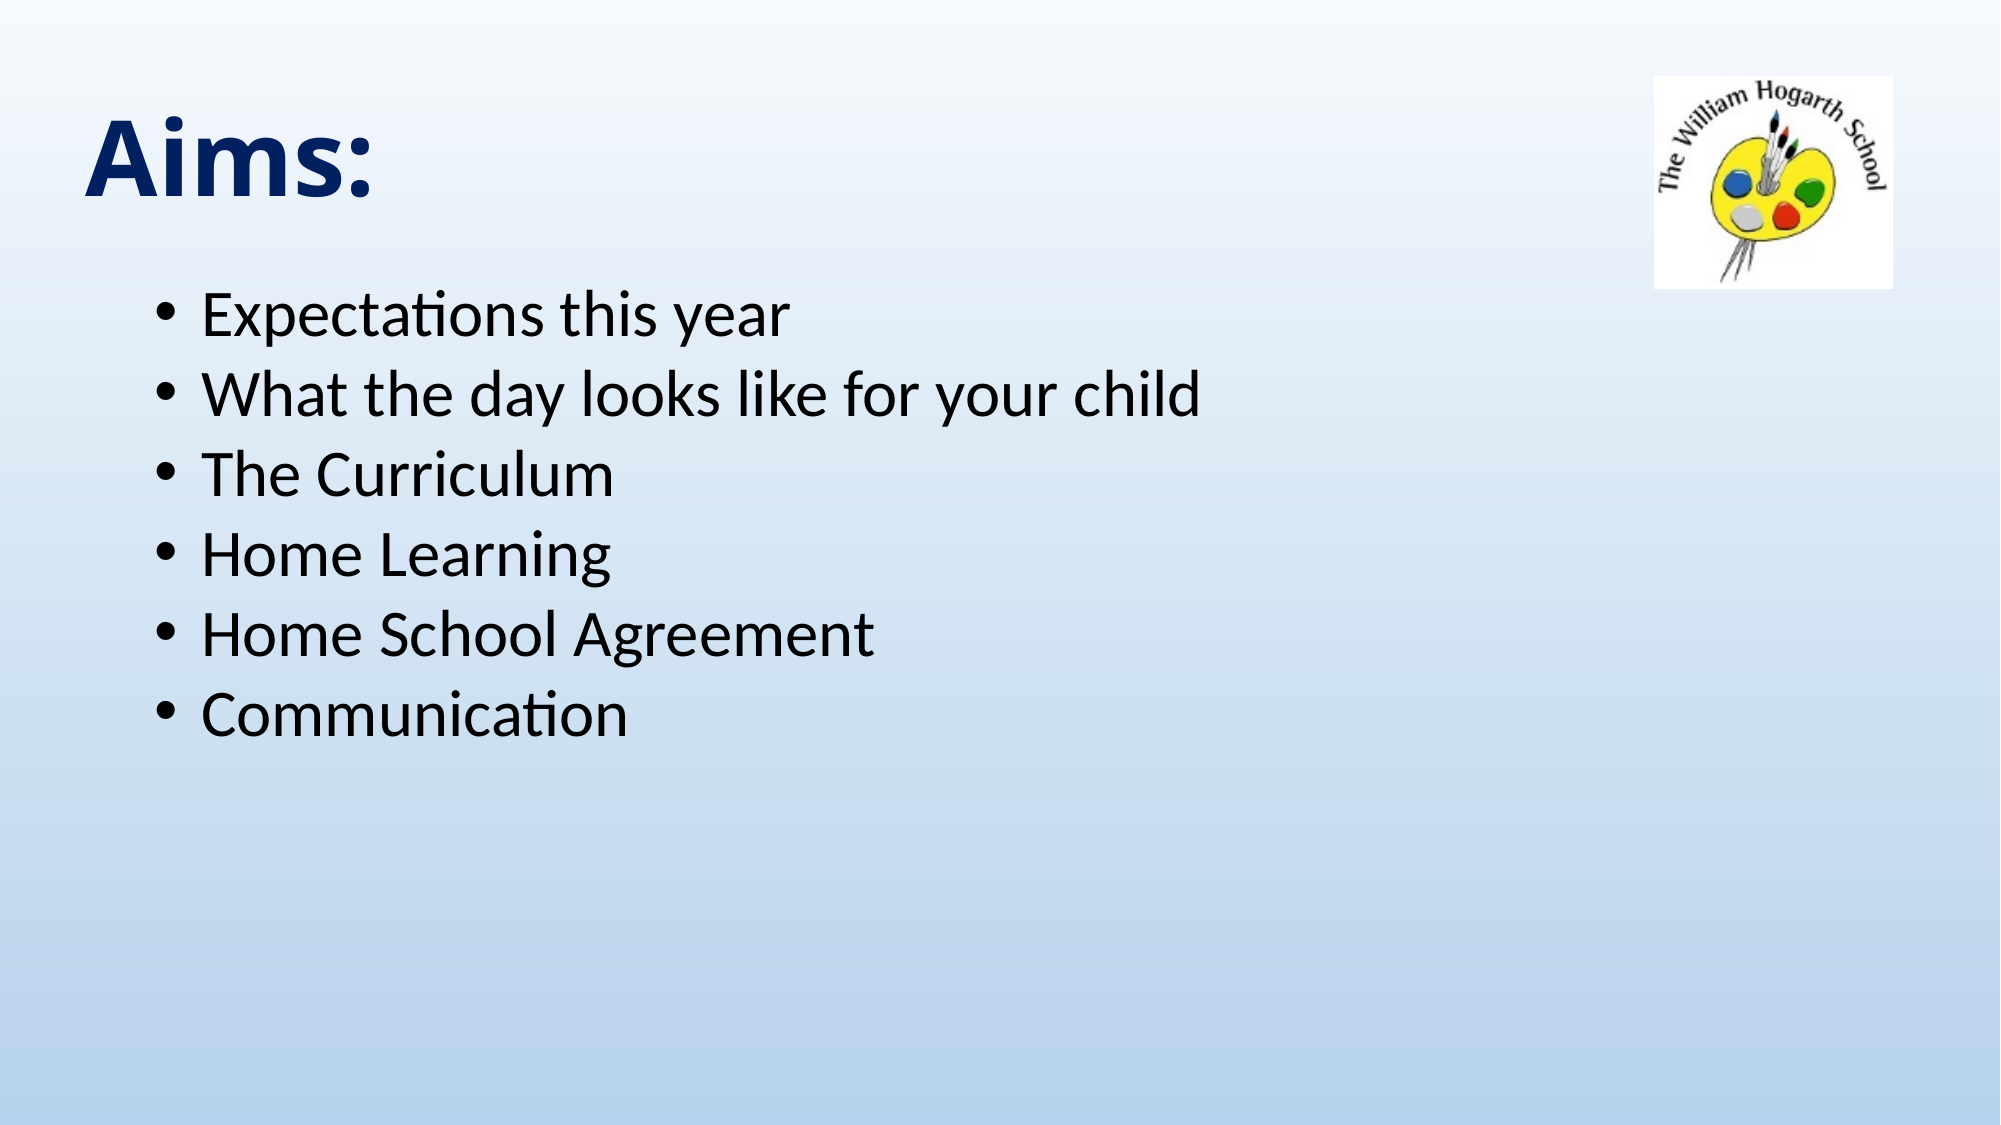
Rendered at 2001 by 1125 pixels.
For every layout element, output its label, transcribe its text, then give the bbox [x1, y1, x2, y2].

picture [1654, 76, 1893, 289]
text_box Expectations this year What the day looks like for your child The Curriculum Home Learning Home School Agreement Communication [139, 262, 1441, 803]
title Aims: [68, 76, 393, 353]
